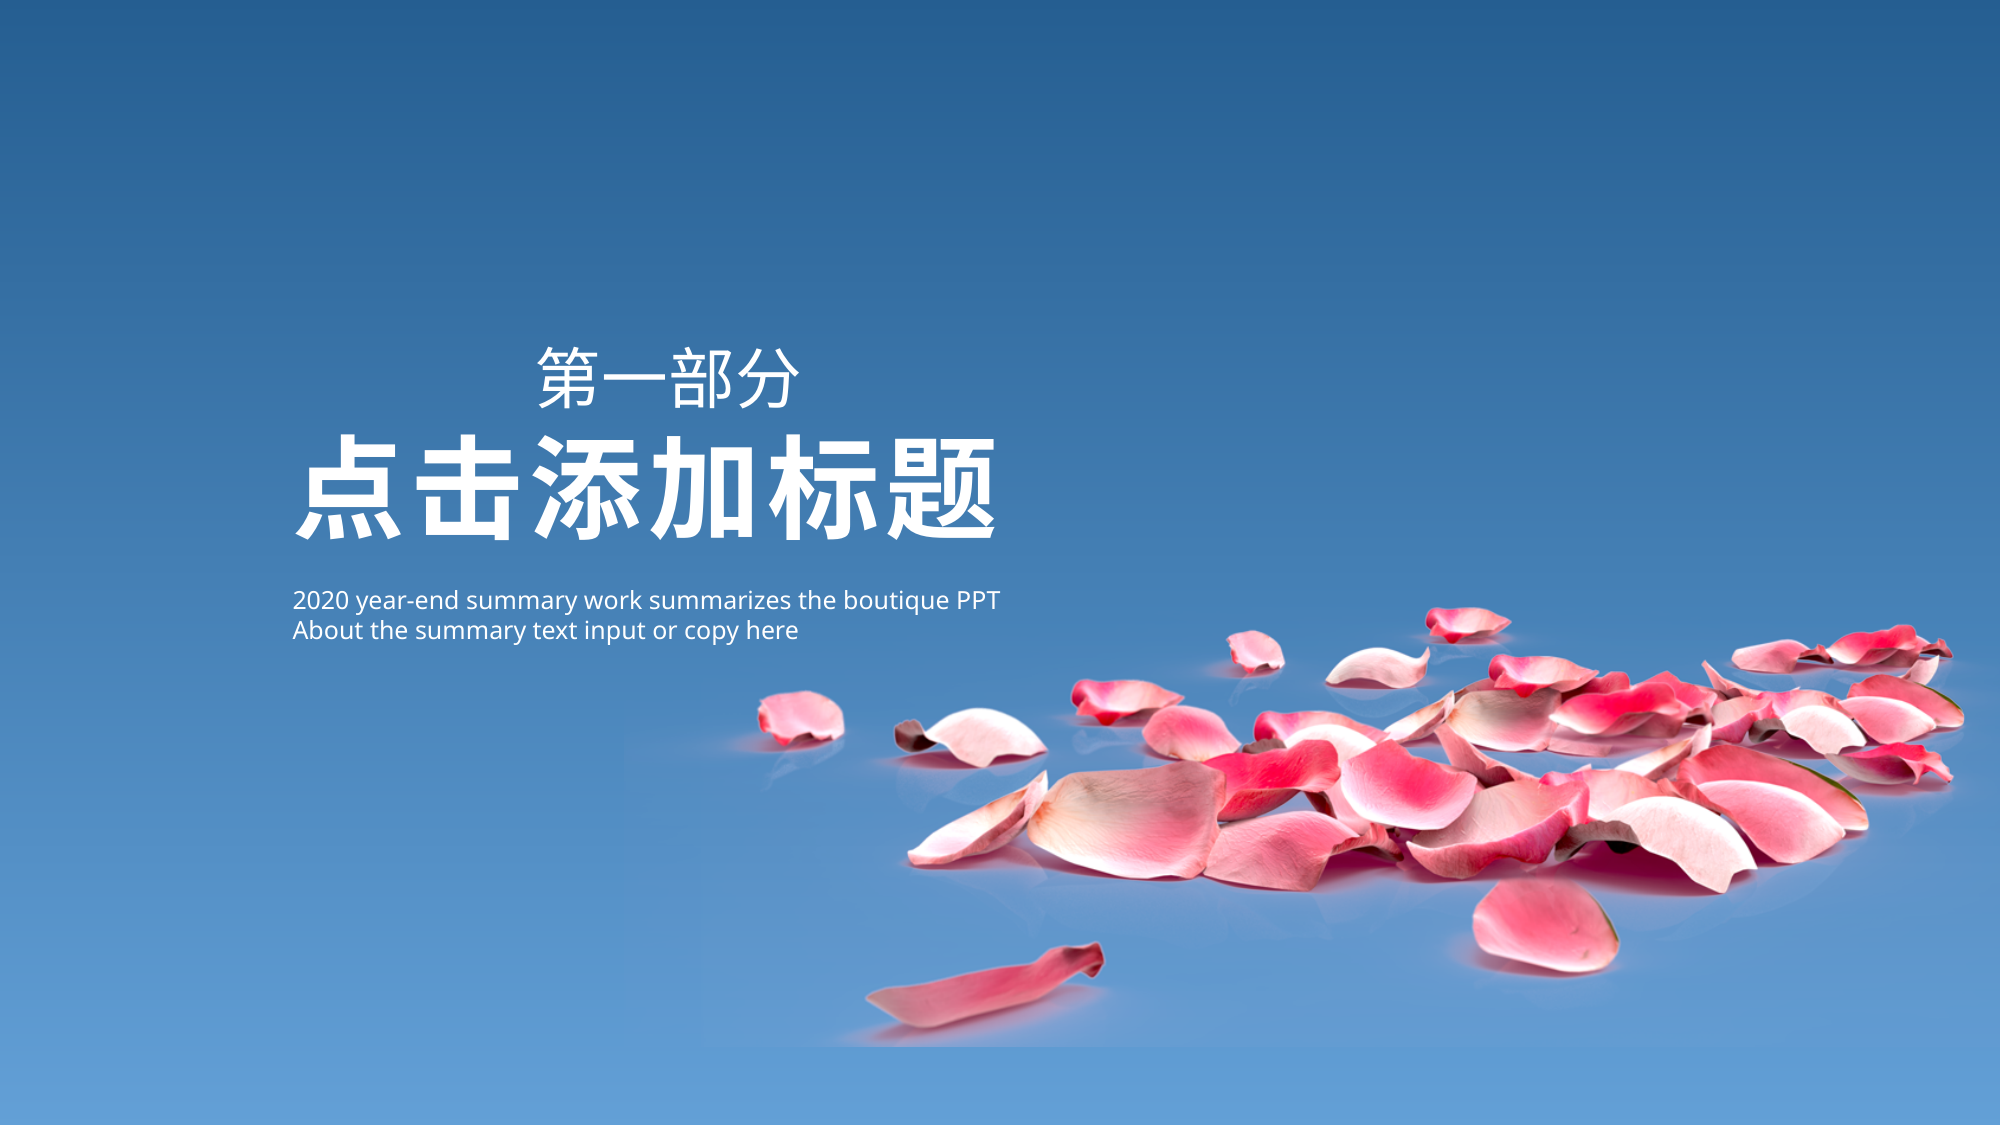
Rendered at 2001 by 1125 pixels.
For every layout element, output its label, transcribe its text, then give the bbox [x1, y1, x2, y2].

picture [624, 329, 2000, 1047]
text_box 点击添加标题 [277, 410, 624, 561]
text_box 第一部分 [520, 329, 624, 425]
text_box 2020 year-end summary work summarizes the boutique PPT About the summary text input or copy here [277, 576, 624, 652]
